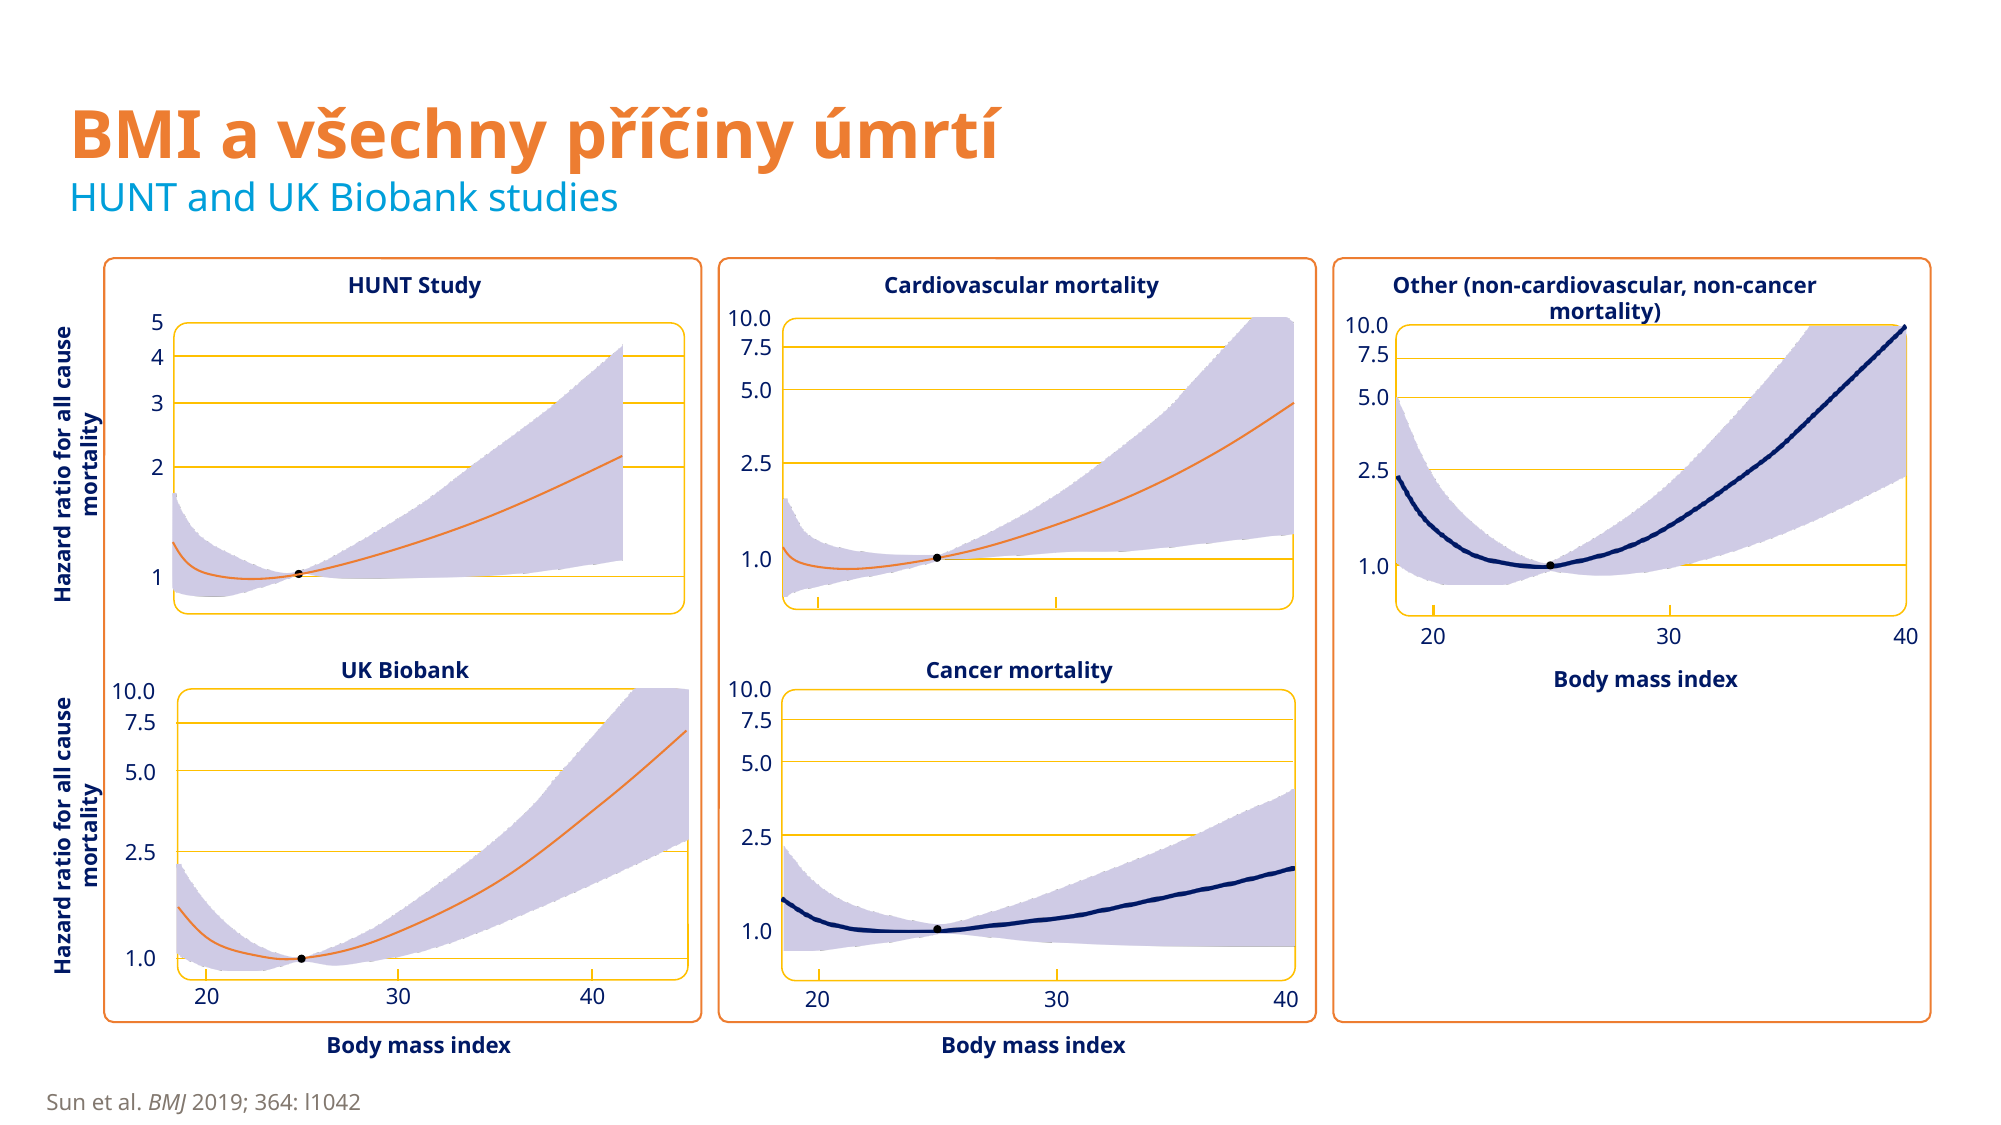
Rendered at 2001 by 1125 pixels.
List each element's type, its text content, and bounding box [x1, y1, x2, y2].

text_box Hazard ratio for all cause mortality [48, 287, 102, 643]
text_box [172, 321, 686, 615]
text_box Sun et al. BMJ 2019; 364: l1042 [26, 1078, 382, 1125]
text_box 2.5 [740, 822, 773, 850]
text_box [1332, 257, 1932, 1024]
text_box 40 [1273, 985, 1300, 1013]
text_box 5 [151, 308, 164, 336]
text_box Body mass index [1553, 665, 1739, 693]
text_box 1.0 [1357, 551, 1390, 579]
picture [176, 688, 689, 971]
text_box 3 [151, 389, 164, 417]
text_box [207, 971, 397, 981]
text_box 20 [193, 981, 220, 1009]
text_box UK Biobank [340, 655, 470, 683]
text_box 1.0 [740, 917, 773, 944]
text_box Body mass index [941, 1031, 1127, 1059]
text_box 40 [579, 981, 606, 1009]
text_box [177, 971, 205, 981]
text_box 5.0 [124, 758, 157, 785]
text_box Other (non-cardiovascular, non-cancer mortality) [1360, 270, 1850, 325]
text_box Body mass index [326, 1031, 512, 1059]
text_box 5.0 [740, 749, 773, 777]
text_box 4 [151, 342, 164, 370]
text_box 5.0 [740, 376, 773, 403]
picture [172, 344, 623, 597]
text_box [103, 257, 703, 1024]
text_box BMI a všechny příčiny úmrtí HUNT and UK Biobank studies [69, 112, 1931, 199]
text_box 1.0 [124, 943, 157, 971]
picture [1395, 324, 1907, 585]
picture [783, 317, 1294, 597]
text_box 2.5 [1357, 455, 1390, 483]
text_box 30 [1656, 622, 1682, 649]
text_box 10.0 [110, 677, 156, 705]
text_box 7.5 [740, 333, 773, 361]
text_box 1 [151, 563, 164, 591]
text_box 10.0 [727, 675, 772, 703]
text_box 2.5 [124, 837, 157, 865]
text_box 30 [385, 981, 412, 1009]
text_box 2.5 [740, 448, 773, 476]
text_box 7.5 [124, 708, 157, 736]
text_box [593, 971, 689, 981]
text_box 7.5 [1357, 340, 1390, 368]
text_box [399, 971, 591, 981]
text_box 20 [1420, 622, 1447, 649]
text_box [780, 688, 1297, 982]
text_box [1394, 335, 1908, 617]
text_box 20 [804, 985, 831, 1013]
text_box Hazard ratio for all cause mortality [48, 658, 102, 1014]
picture [781, 789, 1296, 951]
text_box Cardiovascular mortality [884, 271, 1160, 298]
text_box 2 [151, 453, 164, 481]
text_box 10.0 [1344, 310, 1389, 338]
text_box 10.0 [726, 303, 772, 331]
text_box 5.0 [1357, 383, 1390, 410]
text_box HUNT Study [347, 271, 482, 298]
text_box [781, 405, 1295, 611]
text_box 7.5 [740, 705, 773, 733]
text_box Cancer mortality [925, 655, 1114, 683]
text_box [717, 257, 1318, 1024]
text_box 1.0 [740, 544, 773, 572]
text_box 40 [1893, 622, 1919, 649]
text_box 30 [1044, 985, 1070, 1013]
